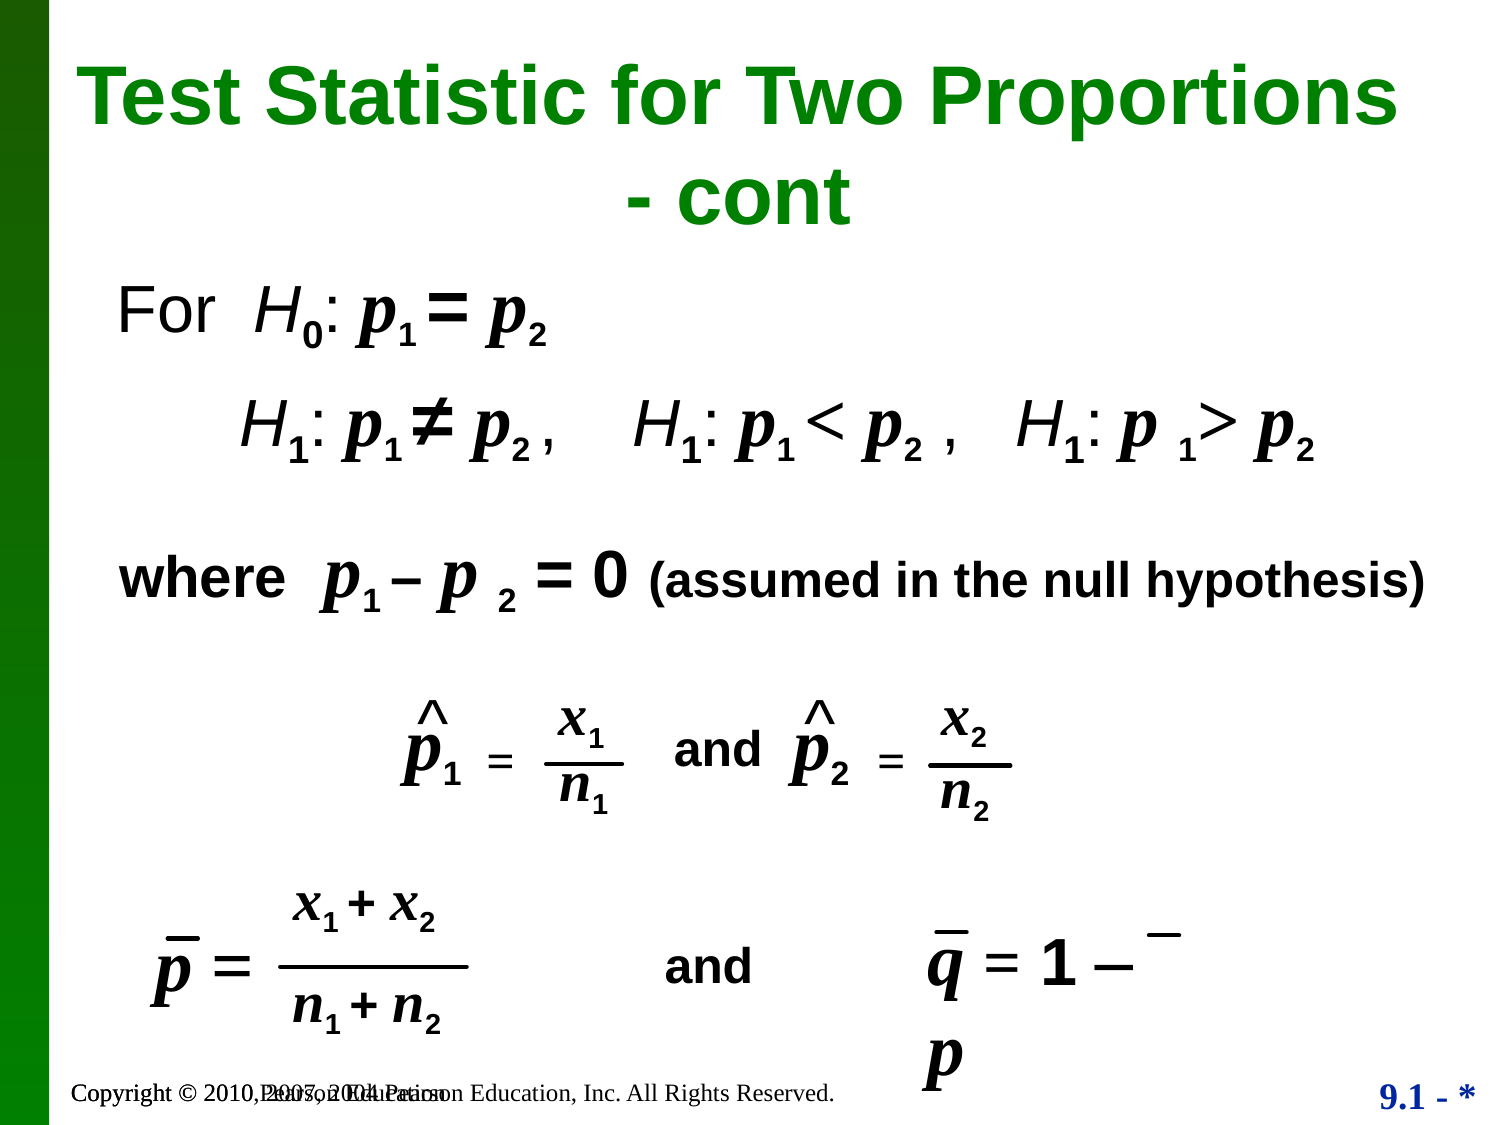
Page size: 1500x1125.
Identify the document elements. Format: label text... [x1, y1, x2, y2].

text_box Copyright © 2010 Pearson Education [55, 1061, 992, 1114]
text_box For H0: p1 = p2 H1: p1 ≠ p2 , H1: p1 < p2 , H1: p 1> p2 [102, 249, 1439, 494]
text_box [140, 854, 1205, 1042]
title Test Statistic for Two Proportions - cont [39, 74, 1462, 208]
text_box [390, 669, 1011, 828]
text_box where p1 – p 2 = 0 (assumed in the null hypothesis) [67, 515, 1474, 621]
